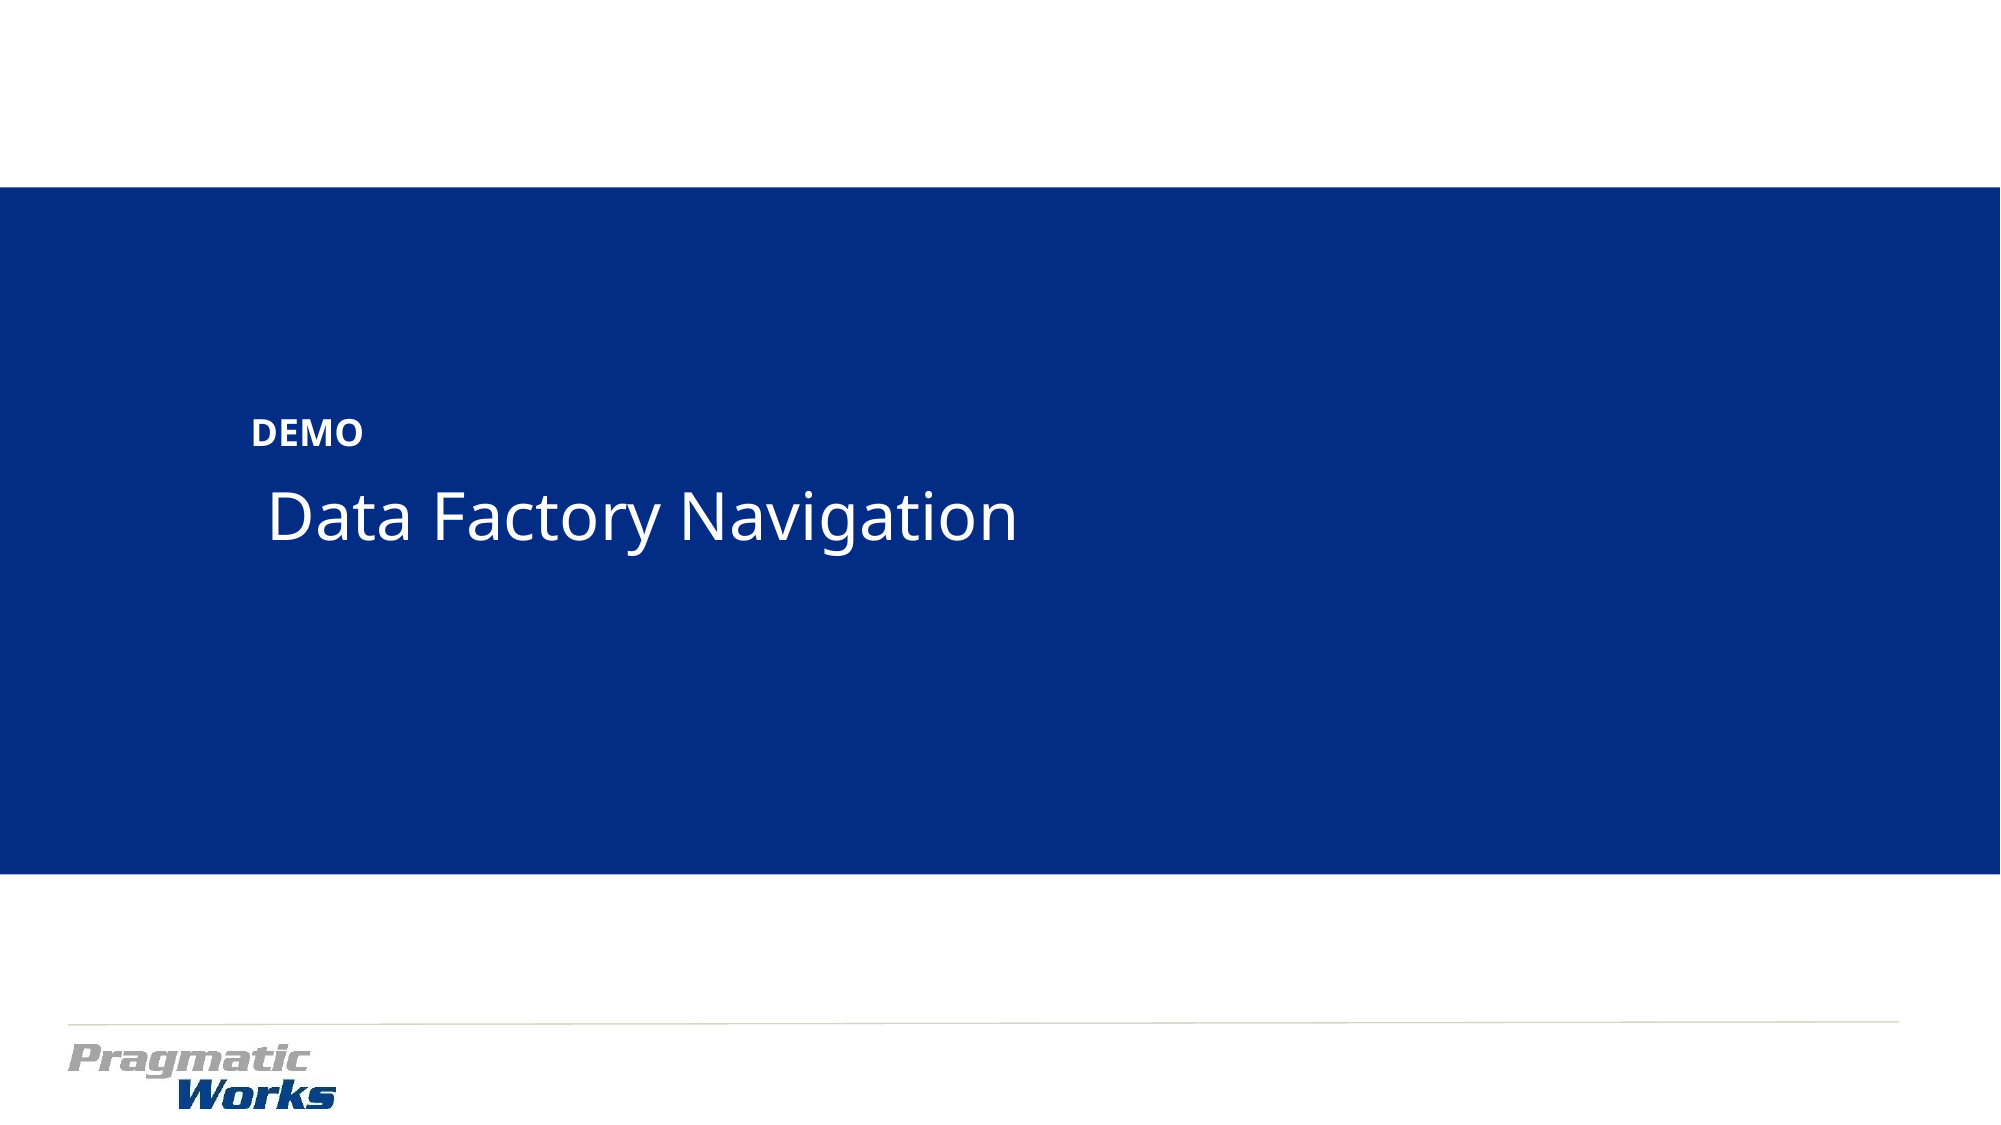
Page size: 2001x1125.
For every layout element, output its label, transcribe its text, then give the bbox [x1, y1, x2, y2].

list Data Factory Navigation [251, 475, 1767, 730]
picture [67, 1044, 336, 1109]
